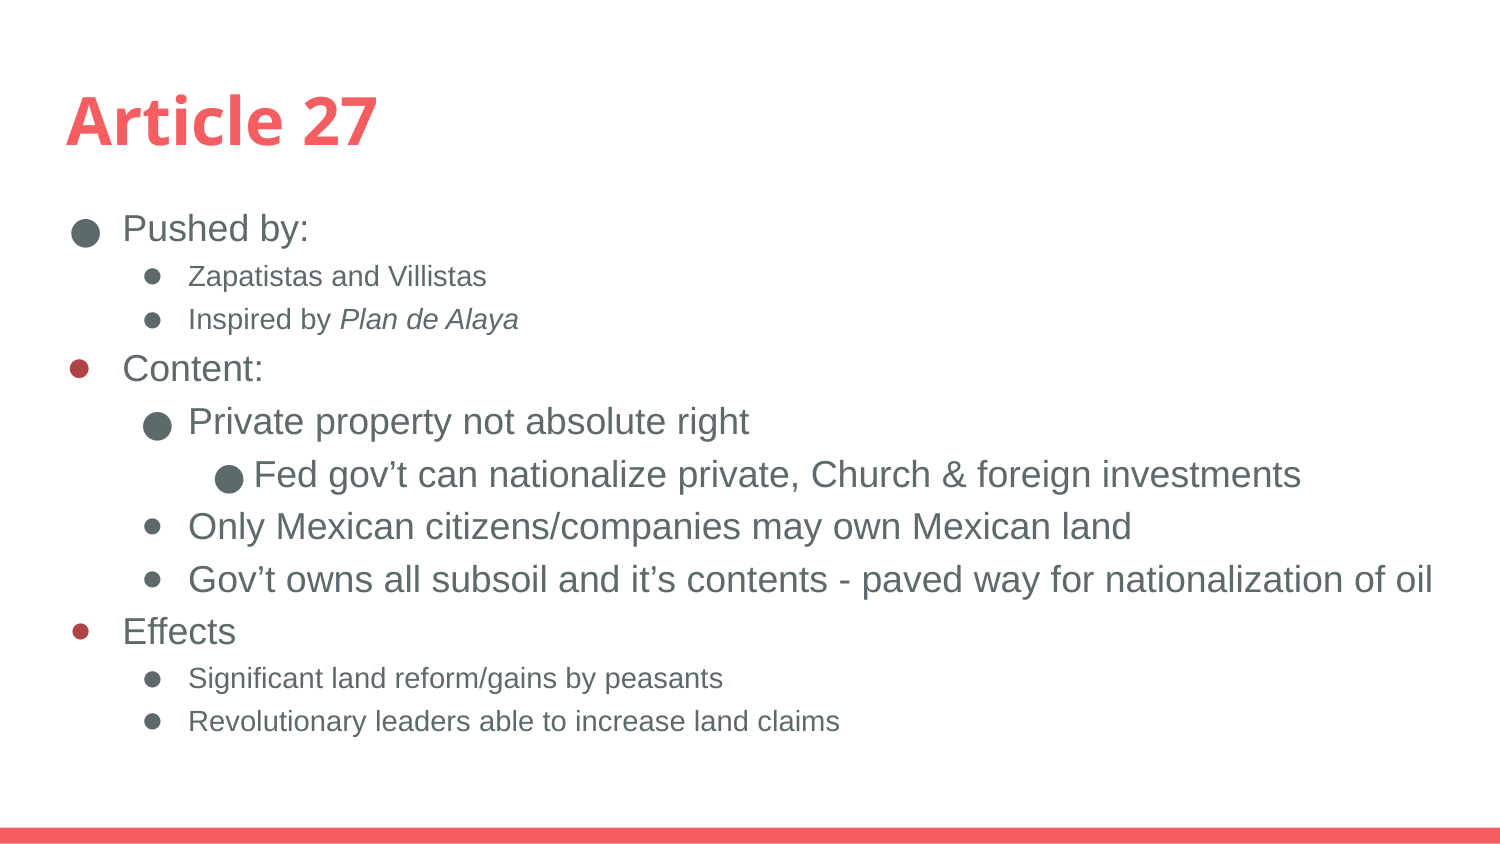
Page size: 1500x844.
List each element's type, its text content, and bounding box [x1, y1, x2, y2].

list Pushed by: Zapatistas and Villistas Inspired by Plan de Alaya Content: Private property not absolute right Fed gov’t can nationalize private, Church & foreign investments Only Mexican citizens/companies may own Mexican land Gov’t owns all subsoil and it’s contents - paved way for nationalization of oil Effects Significant land reform/gains by peasants Revolutionary leaders able to increase land claims [51, 189, 1457, 750]
title Article 27 [51, 64, 1449, 167]
